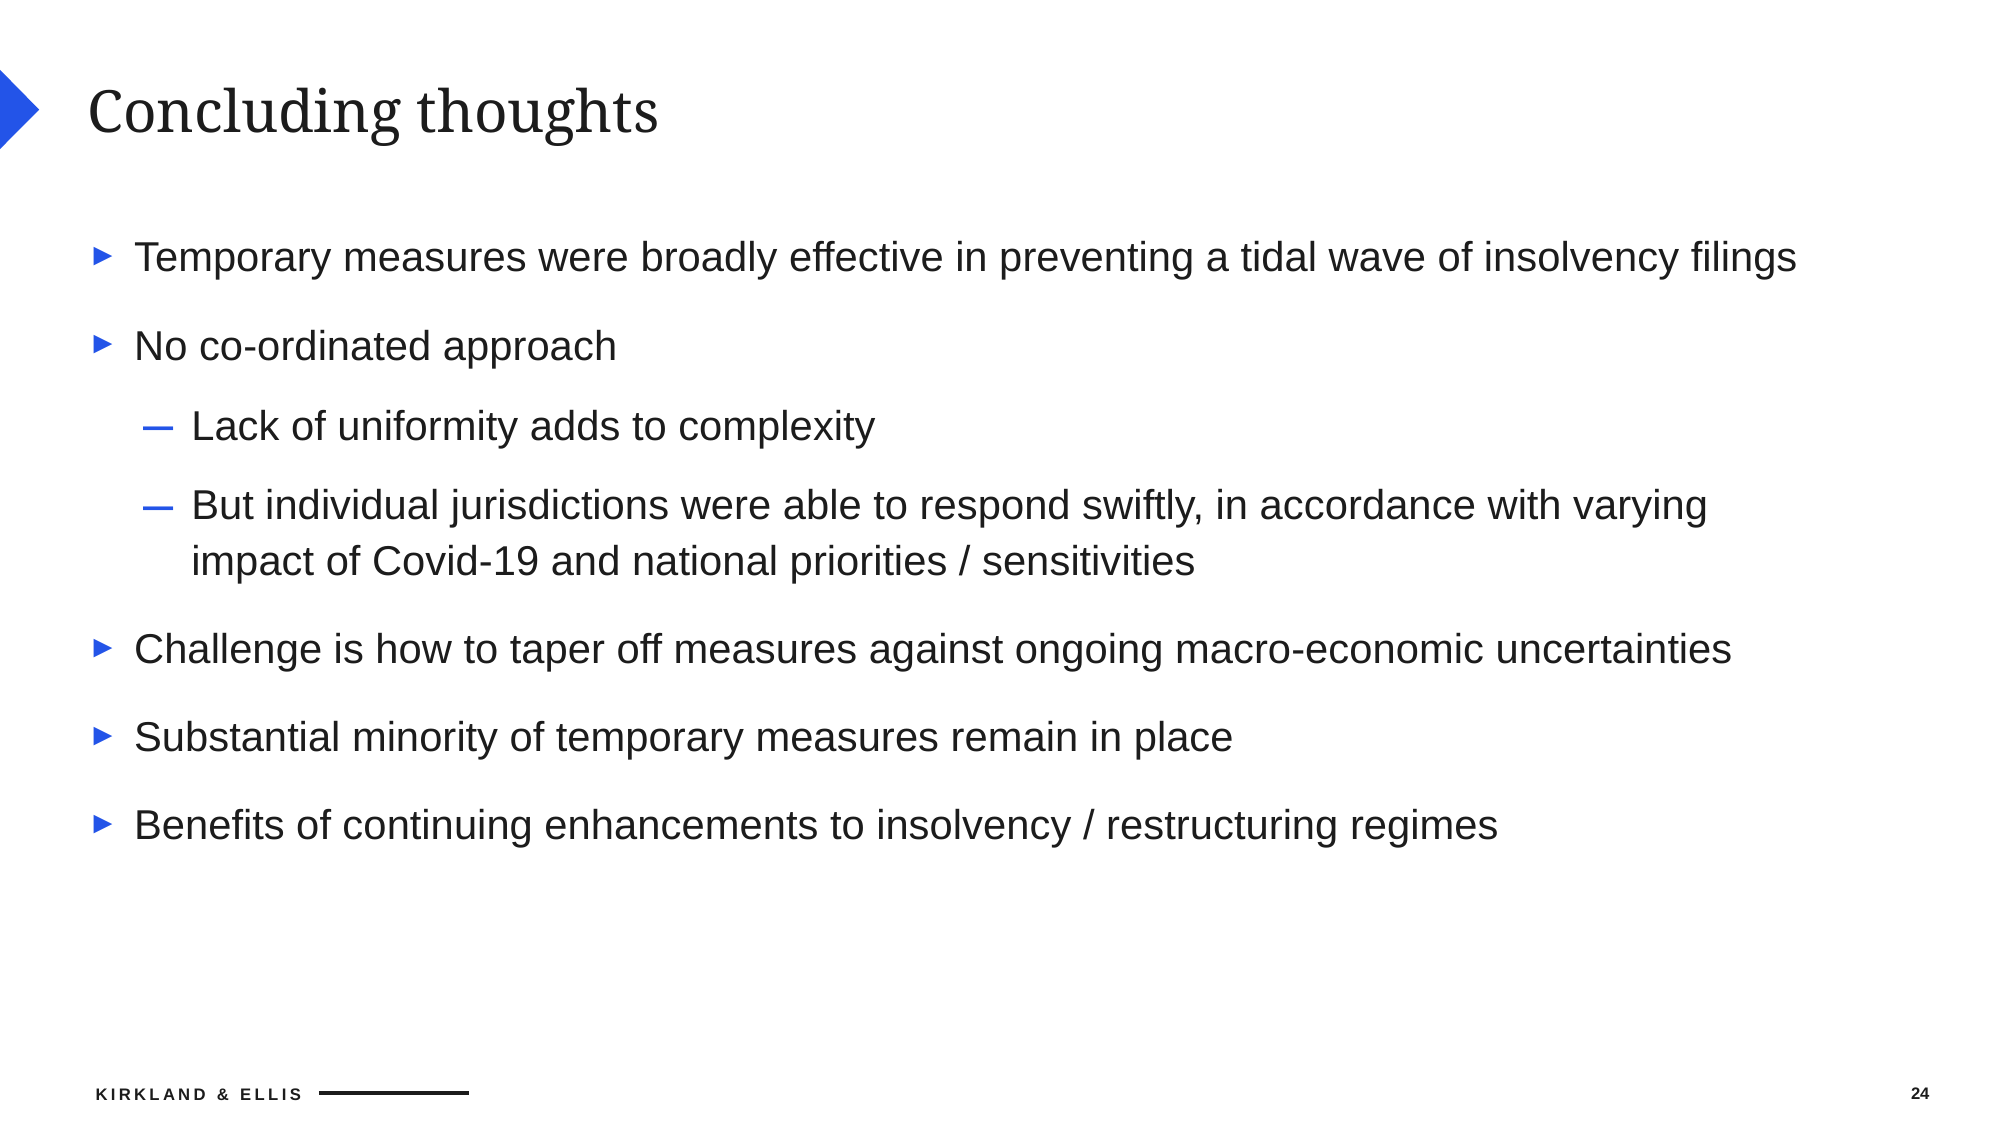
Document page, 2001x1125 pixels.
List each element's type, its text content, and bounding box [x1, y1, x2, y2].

list Temporary measures were broadly effective in preventing a tidal wave of insolvency filings No co-ordinated approach Lack of uniformity adds to complexity But individual jurisdictions were able to respond swiftly, in accordance with varying impact of Covid-19 and national priorities / sensitivities Challenge is how to taper off measures against ongoing macro-economic uncertainties Substantial minority of temporary measures remain in place Benefits of continuing enhancements to insolvency / restructuring regimes [75, 218, 1831, 1042]
title Concluding thoughts [75, 0, 1925, 219]
